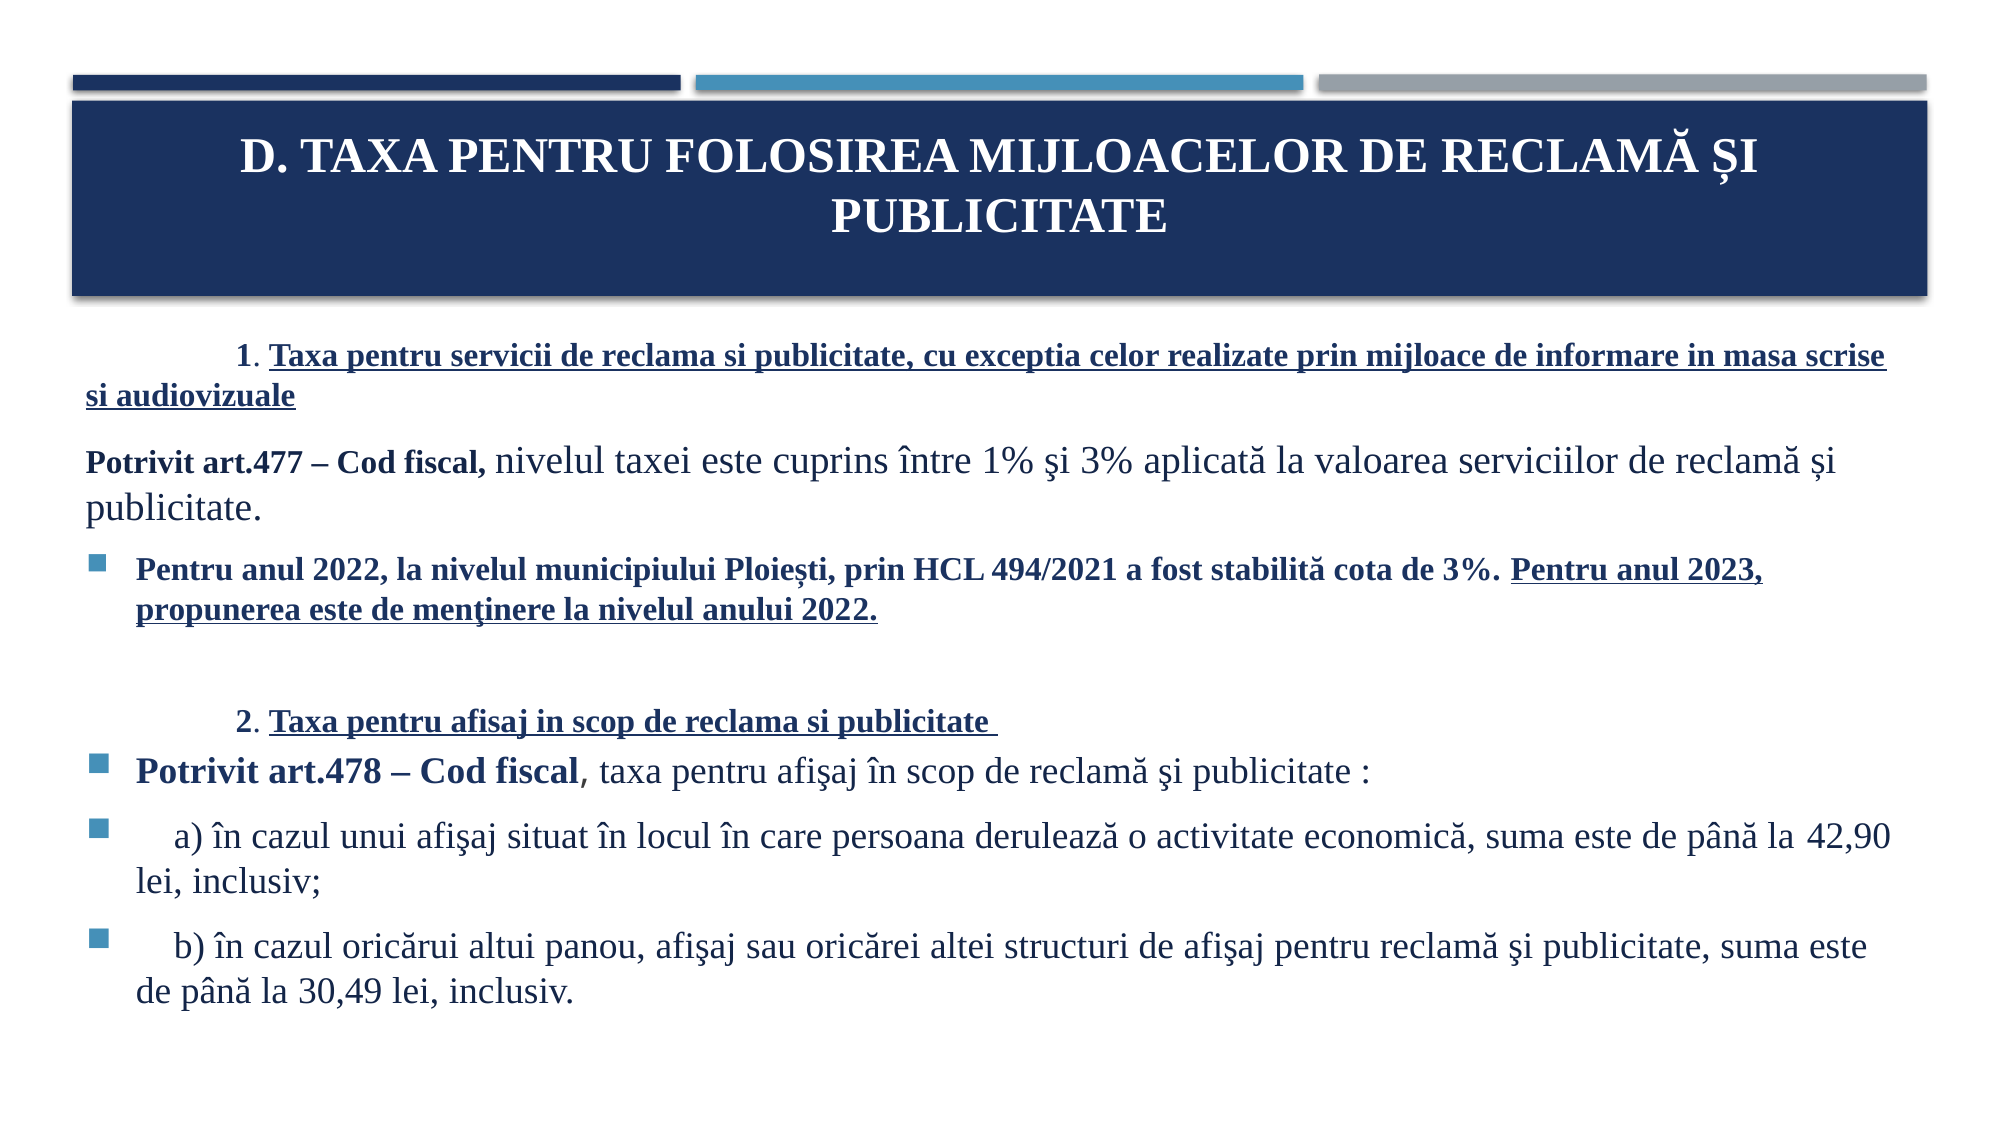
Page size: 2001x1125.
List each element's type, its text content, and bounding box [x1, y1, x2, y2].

list 1. Taxa pentru servicii de reclama si publicitate, cu exceptia celor realizate prin mijloace de informare in masa scrise si audiovizuale Potrivit art.477 – Cod fiscal, nivelul taxei este cuprins între 1% şi 3% aplicată la valoarea serviciilor de reclamă și publicitate. Pentru anul 2022, la nivelul municipiului Ploiești, prin HCL 494/2021 a fost stabilită cota de 3%. Pentru anul 2023, propunerea este de menţinere la nivelul anului 2022. 2. Taxa pentru afisaj in scop de reclama si publicitate Potrivit art.478 – Cod fiscal, taxa pentru afişaj în scop de reclamă şi publicitate : a) în cazul unui afişaj situat în locul în care persoana derulează o activitate economică, suma este de până la 42,90 lei, inclusiv; b) în cazul oricărui altui panou, afişaj sau oricărei altei structuri de afişaj pentru reclamă şi publicitate, suma este de până la 30,49 lei, inclusiv. [70, 325, 1928, 1104]
title d. Taxa pentru folosirea mijloacelor de reclamă și publicitate [95, 115, 1905, 282]
